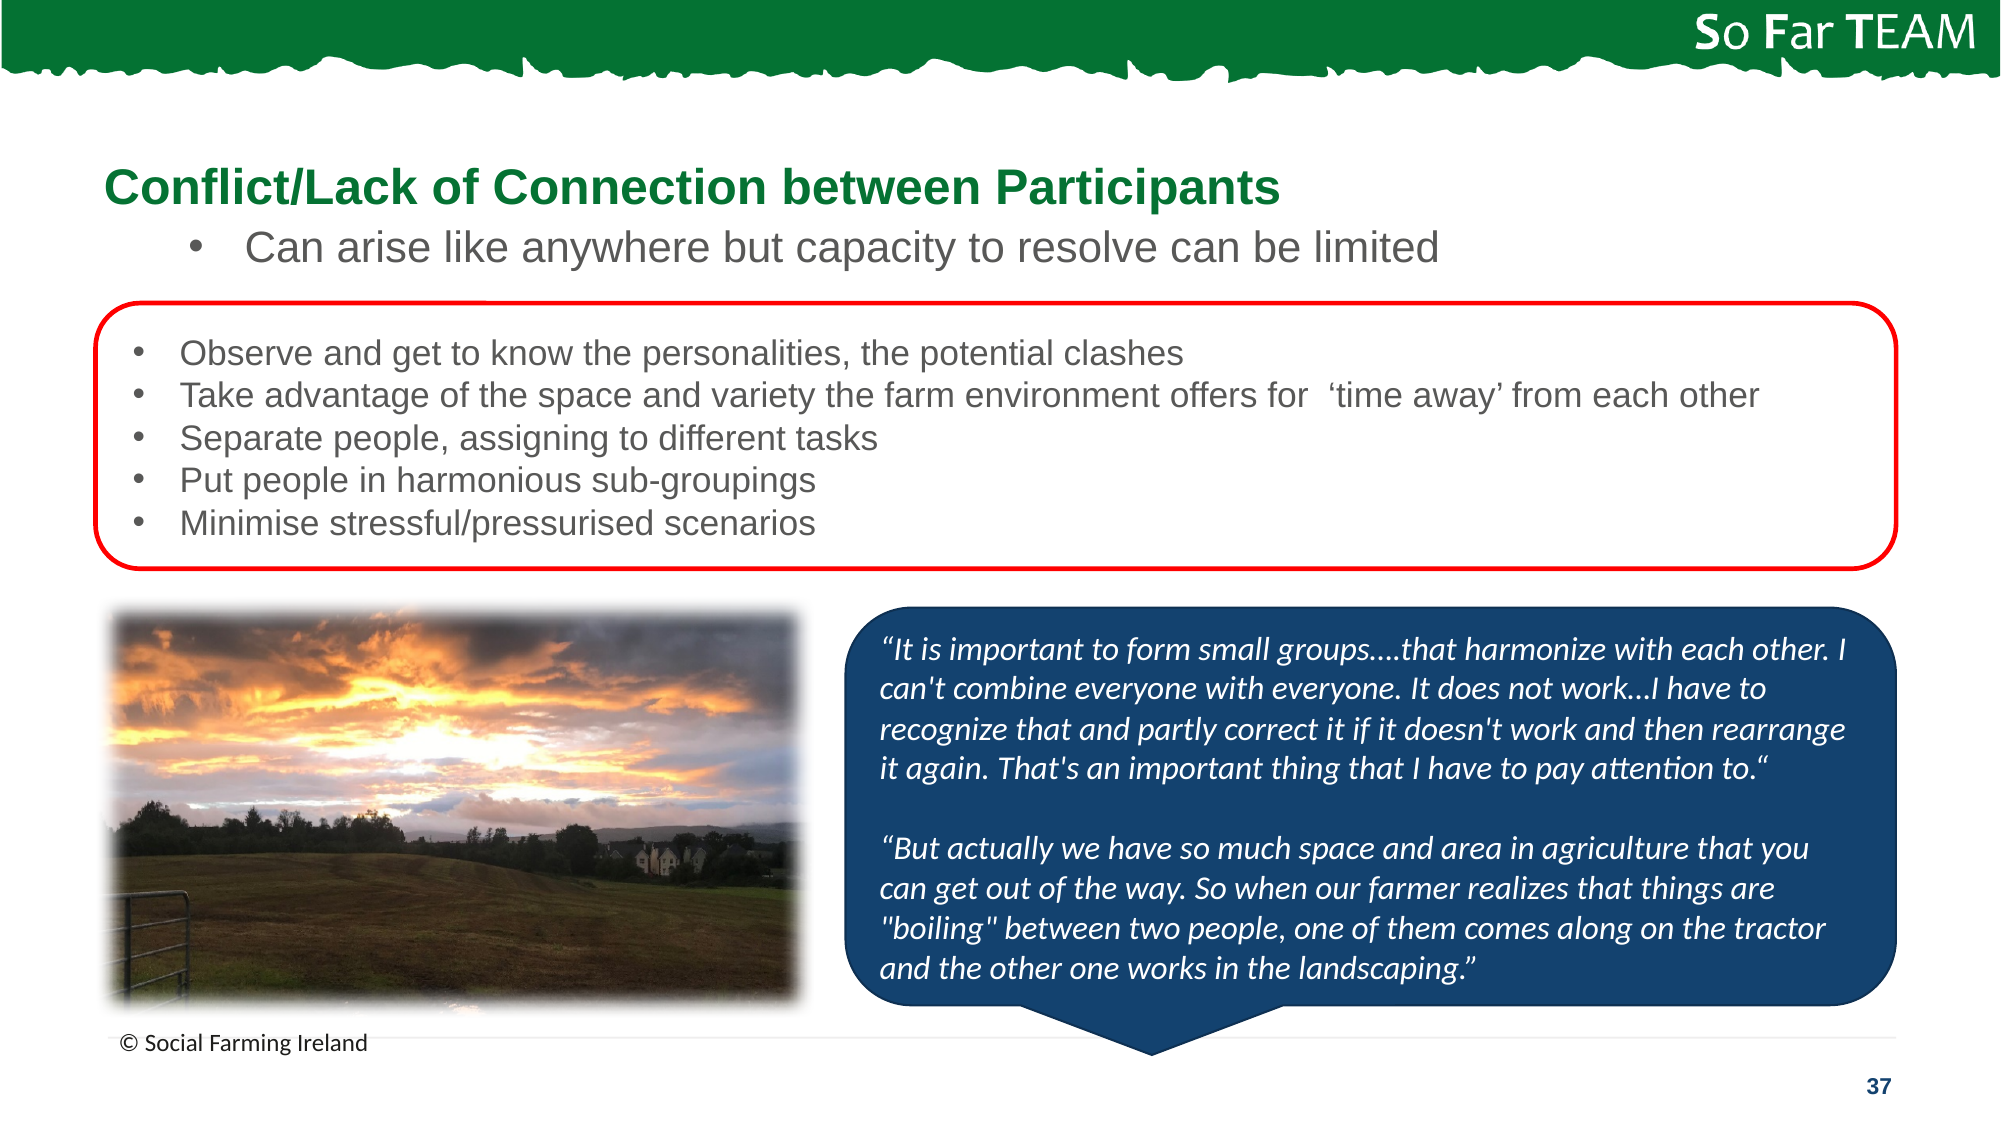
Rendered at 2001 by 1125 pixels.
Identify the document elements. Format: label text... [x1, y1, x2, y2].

text_box © Social Farming Ireland [103, 1019, 456, 1064]
text_box Conflict/Lack of Connection between Participants Can arise like anywhere but capacity to resolve can be limited [103, 154, 1905, 277]
text_box Observe and get to know the personalities, the potential clashes Take advantage of the space and variety the farm environment offers for ‘time away’ from each other Separate people, assigning to different tasks Put people in harmonious sub-groupings Minimise stressful/pressurised scenarios [94, 302, 1898, 570]
text_box “It is important to form small groups….that harmonize with each other. I can't combine everyone with everyone. It does not work…I have to recognize that and partly correct it if it doesn't work and then rearrange it again. That's an important thing that I have to pay attention to.“ “But actually we have so much space and area in agriculture that you can get out of the way. So when our farmer realizes that things are "boiling" between two people, one of them comes along on the tractor and the other one works in the landscaping.” [844, 606, 1897, 1057]
picture [1, 0, 2001, 1123]
slide_number 37 [1548, 1033, 1999, 1123]
